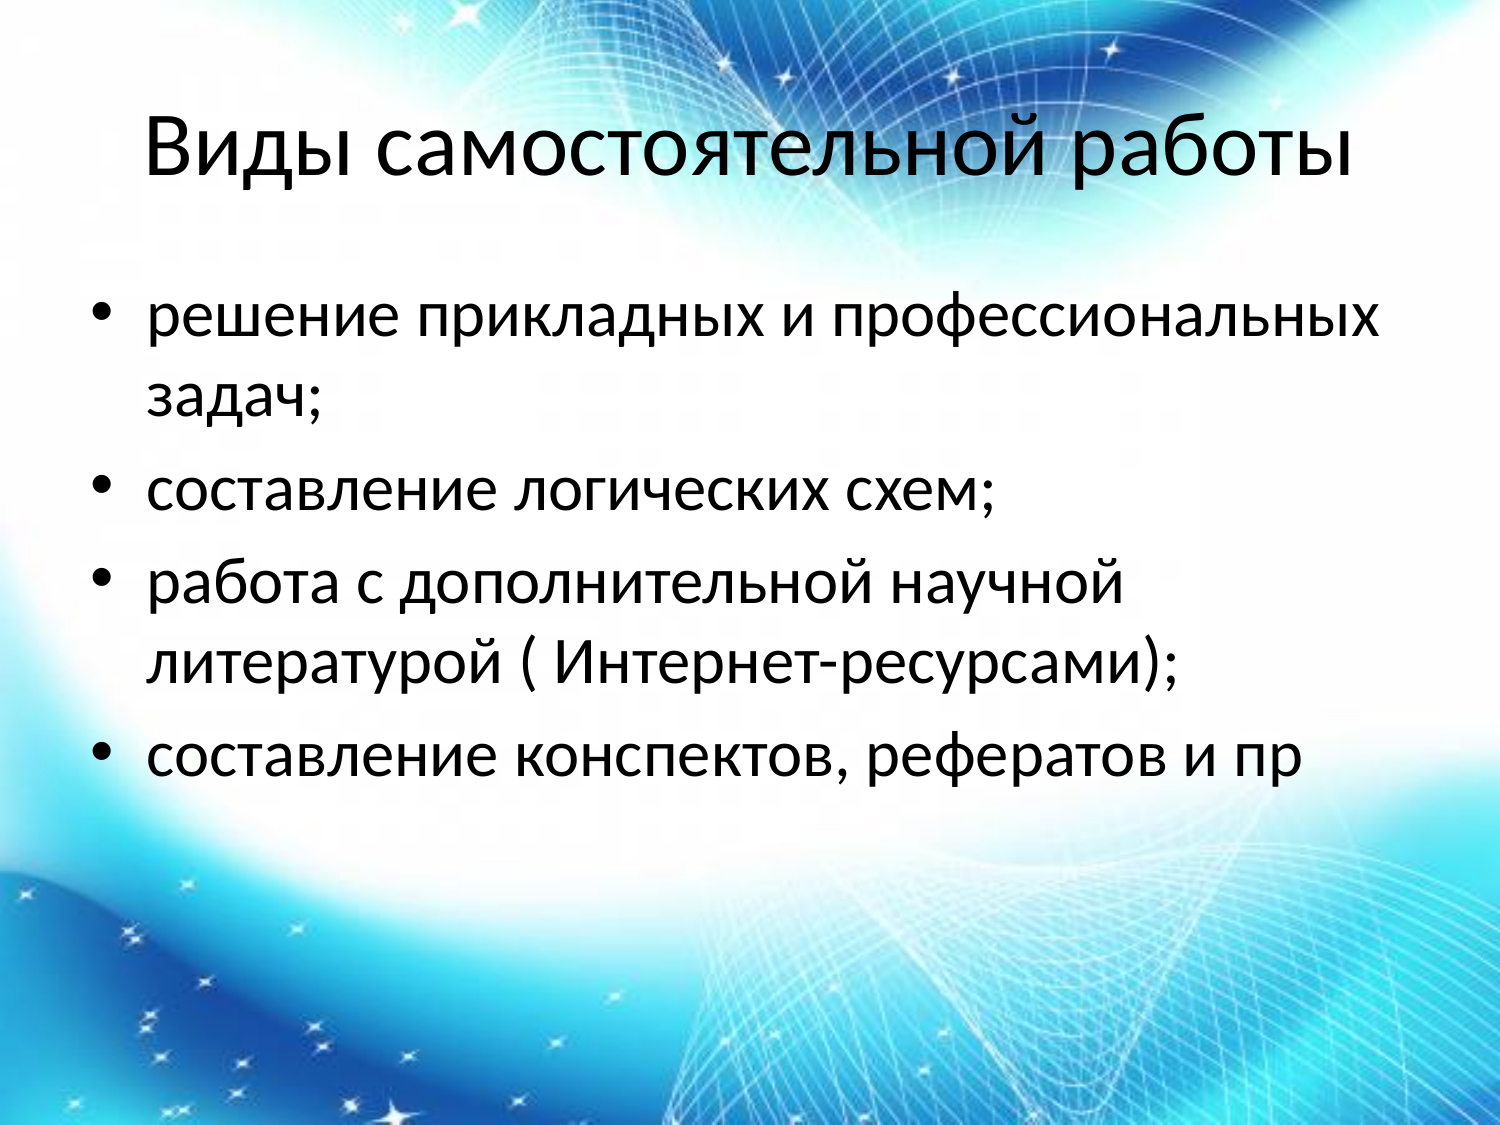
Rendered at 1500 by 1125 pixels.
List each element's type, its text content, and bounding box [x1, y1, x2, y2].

list решение прикладных и профессиональных задач; составление логических схем; работа с дополнительной научной литературой ( Интернет-ресурсами); составление конспектов, рефератов и пр [75, 262, 1425, 1005]
picture [0, 0, 1500, 1125]
title Виды самостоятельной работы [75, 45, 1425, 233]
